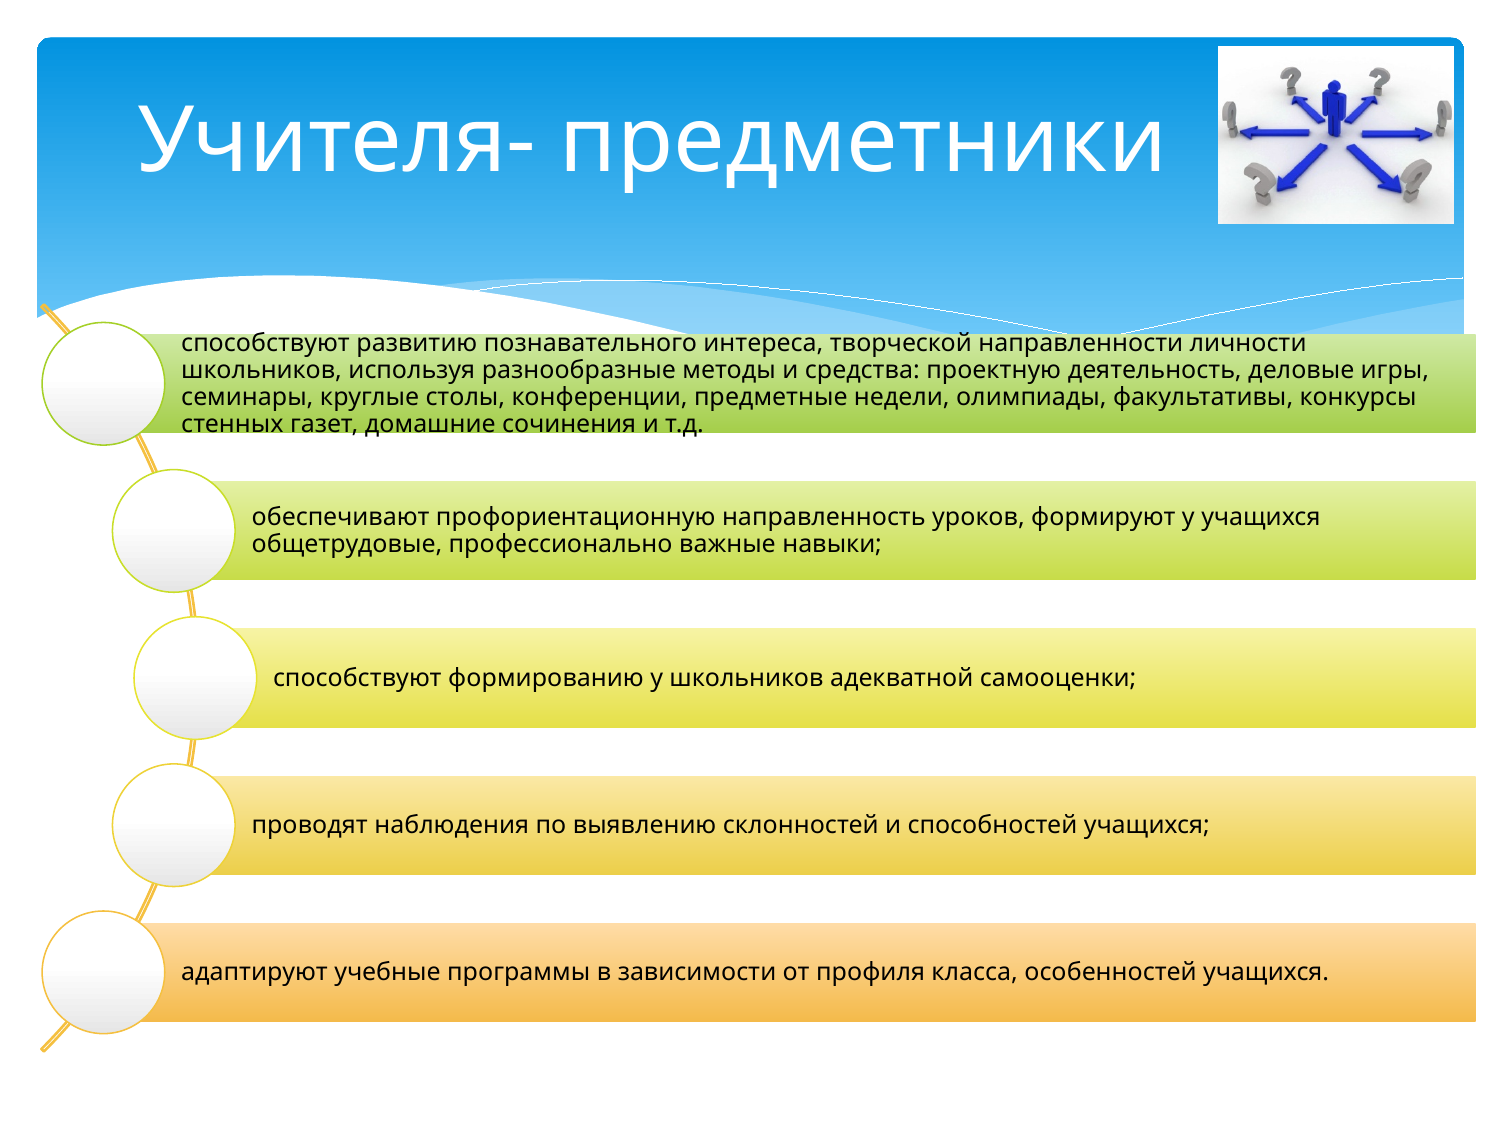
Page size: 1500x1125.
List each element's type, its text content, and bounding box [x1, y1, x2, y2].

picture [1218, 47, 1454, 224]
title Учителя- предметники [75, 41, 1231, 230]
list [29, 285, 1487, 1071]
